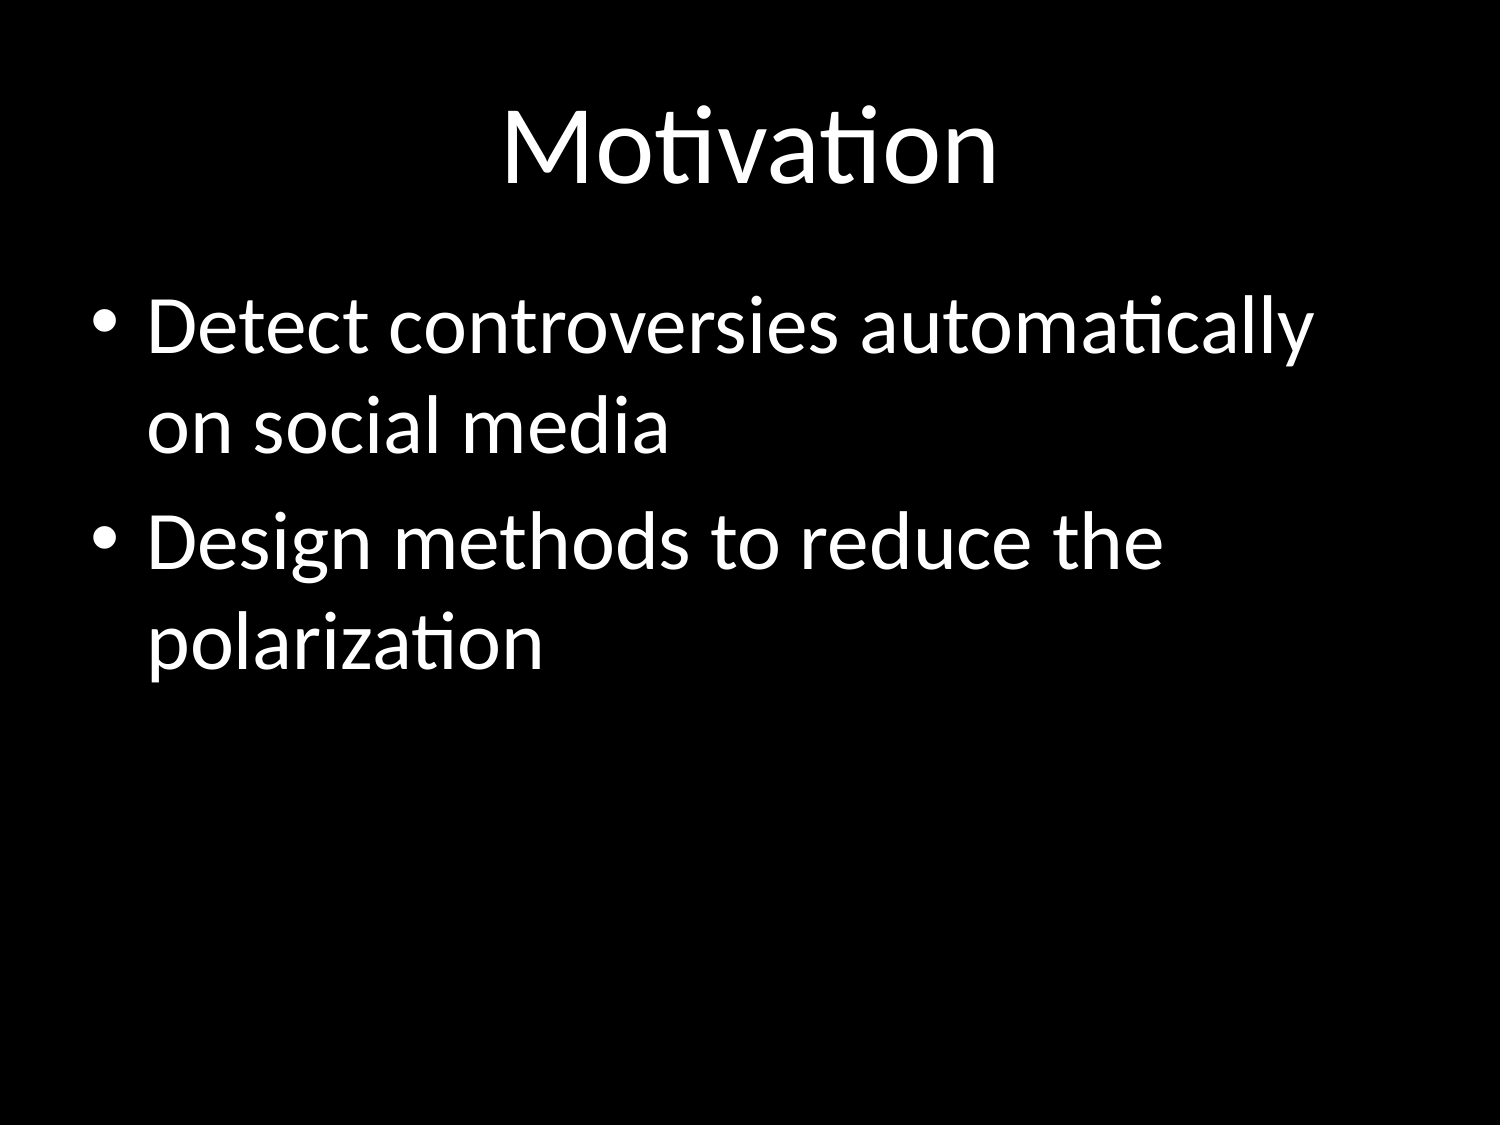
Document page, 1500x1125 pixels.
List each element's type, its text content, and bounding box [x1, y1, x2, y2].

title Motivation [75, 45, 1425, 233]
list Detect controversies automatically on social media Design methods to reduce the polarization [75, 262, 1425, 1005]
